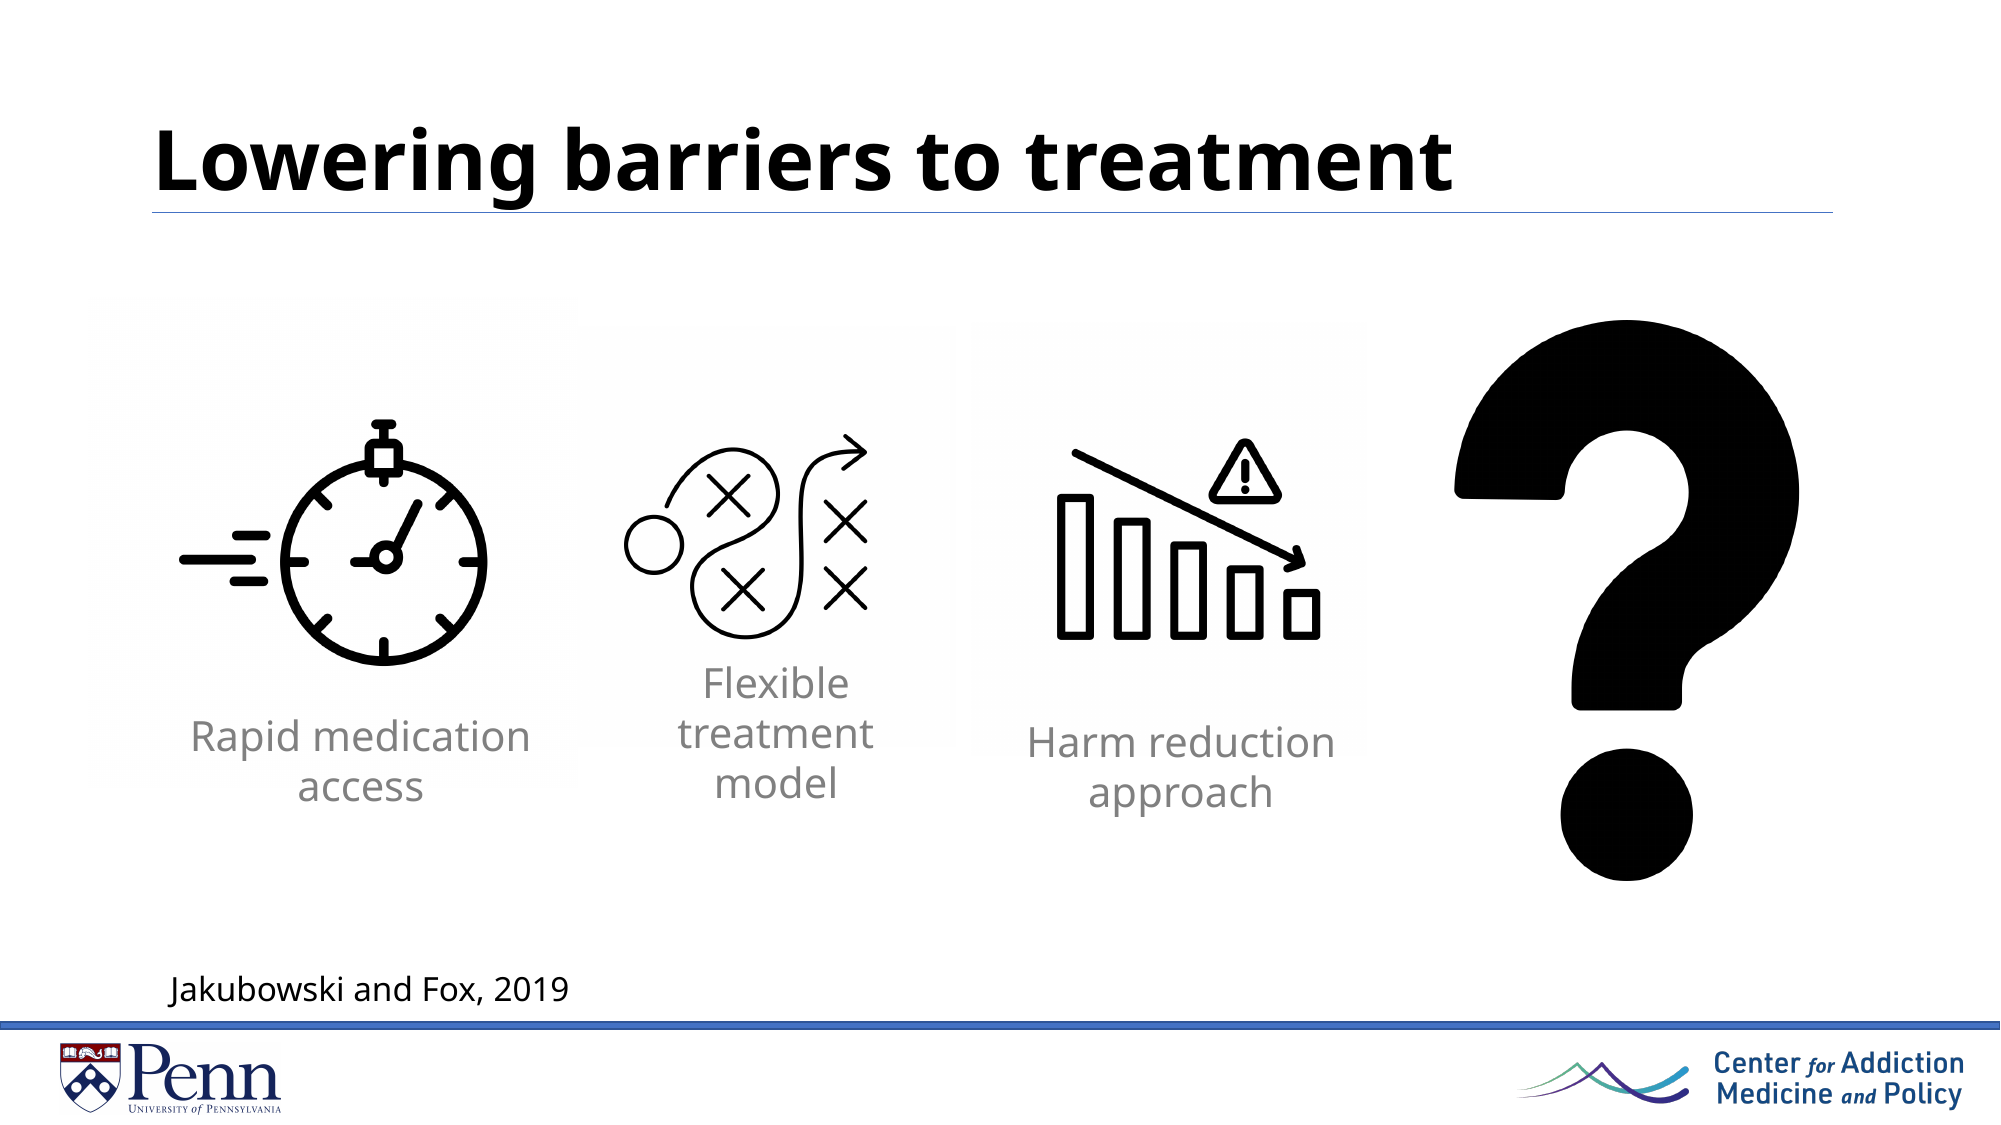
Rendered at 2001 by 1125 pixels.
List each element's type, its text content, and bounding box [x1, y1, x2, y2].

text_box Harm reduction approach [1015, 756, 1346, 816]
text_box Rapid medication access [183, 788, 539, 810]
picture [88, 297, 956, 788]
picture [971, 320, 1907, 881]
title Lowering barriers to treatment [137, 55, 1863, 273]
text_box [1509, 1042, 1991, 1111]
picture [59, 1042, 281, 1115]
text_box Jakubowski and Fox, 2019 [170, 968, 894, 1009]
text_box [0, 1021, 2000, 1030]
text_box Flexible treatment model [618, 747, 934, 807]
